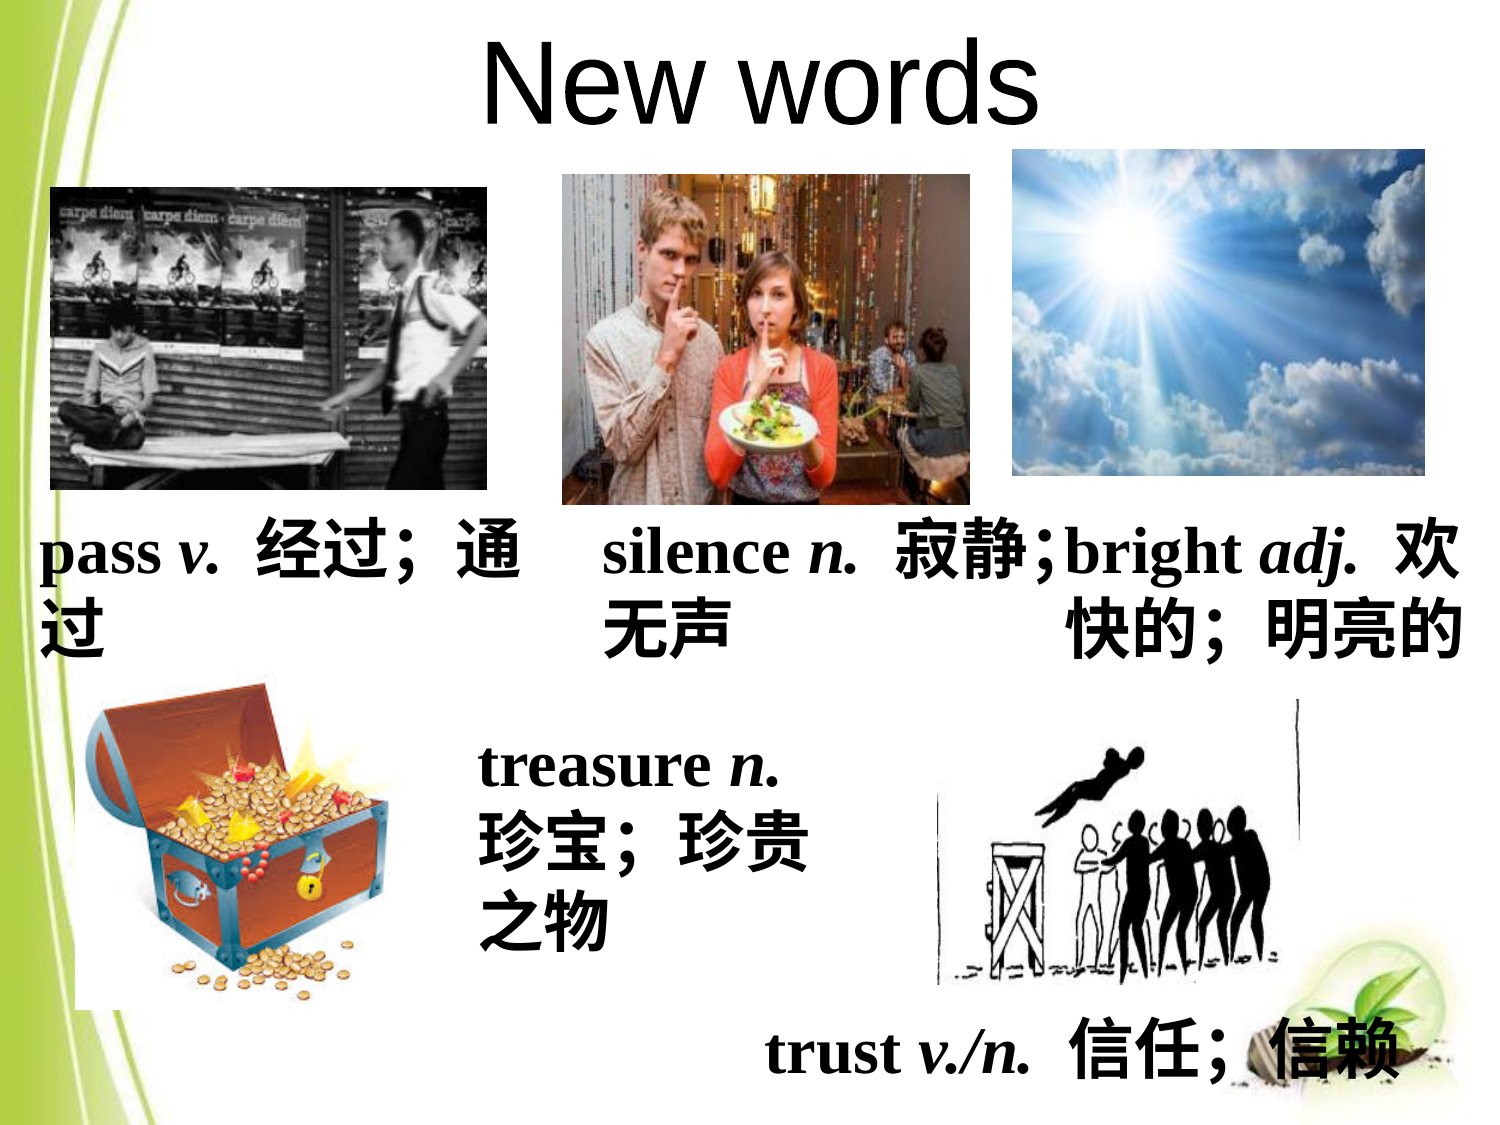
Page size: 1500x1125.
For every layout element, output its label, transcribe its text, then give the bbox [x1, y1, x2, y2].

text_box pass v. 经过；通过 [24, 499, 587, 675]
picture [0, 0, 1500, 1125]
text_box treasure n. 珍宝；珍贵之物 [462, 712, 838, 968]
text_box bright adj. 欢快的；明亮的 [1050, 499, 1485, 675]
text_box trust v./n. 信任；信赖 [749, 999, 1456, 1095]
text_box silence n. 寂静；无声 [587, 499, 1050, 675]
